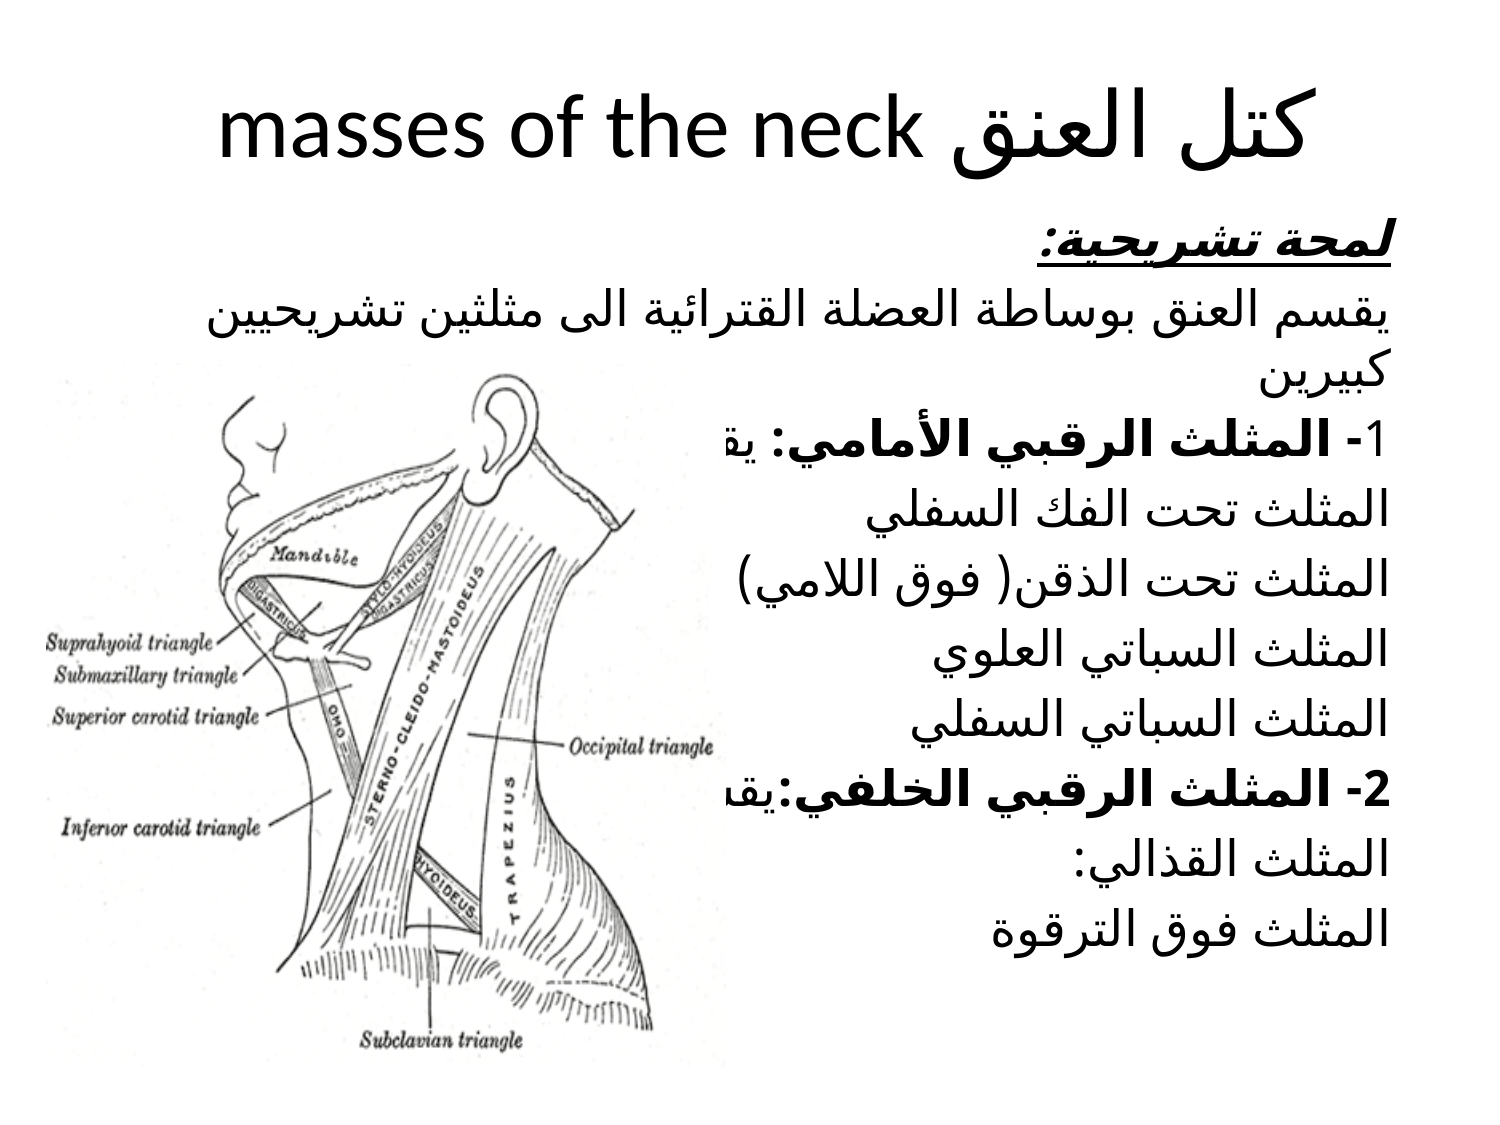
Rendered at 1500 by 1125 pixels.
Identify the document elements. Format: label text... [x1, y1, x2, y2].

picture [46, 362, 727, 1067]
title كتل العنق masses of the neck [117, 0, 1393, 199]
subtitle لمحة تشريحية: يقسم العنق بوساطة العضلة القترائية الى مثلثين تشريحيين كبيرين 1- المثلث الرقبي الأمامي: يقسم إلى : المثلث تحت الفك السفلي المثلث تحت الذقن( فوق اللامي) المثلث السباتي العلوي المثلث السباتي السفلي 2- المثلث الرقبي الخلفي:يقسم الى : المثلث القذالي: المثلث فوق الترقوة [70, 199, 1407, 1032]
